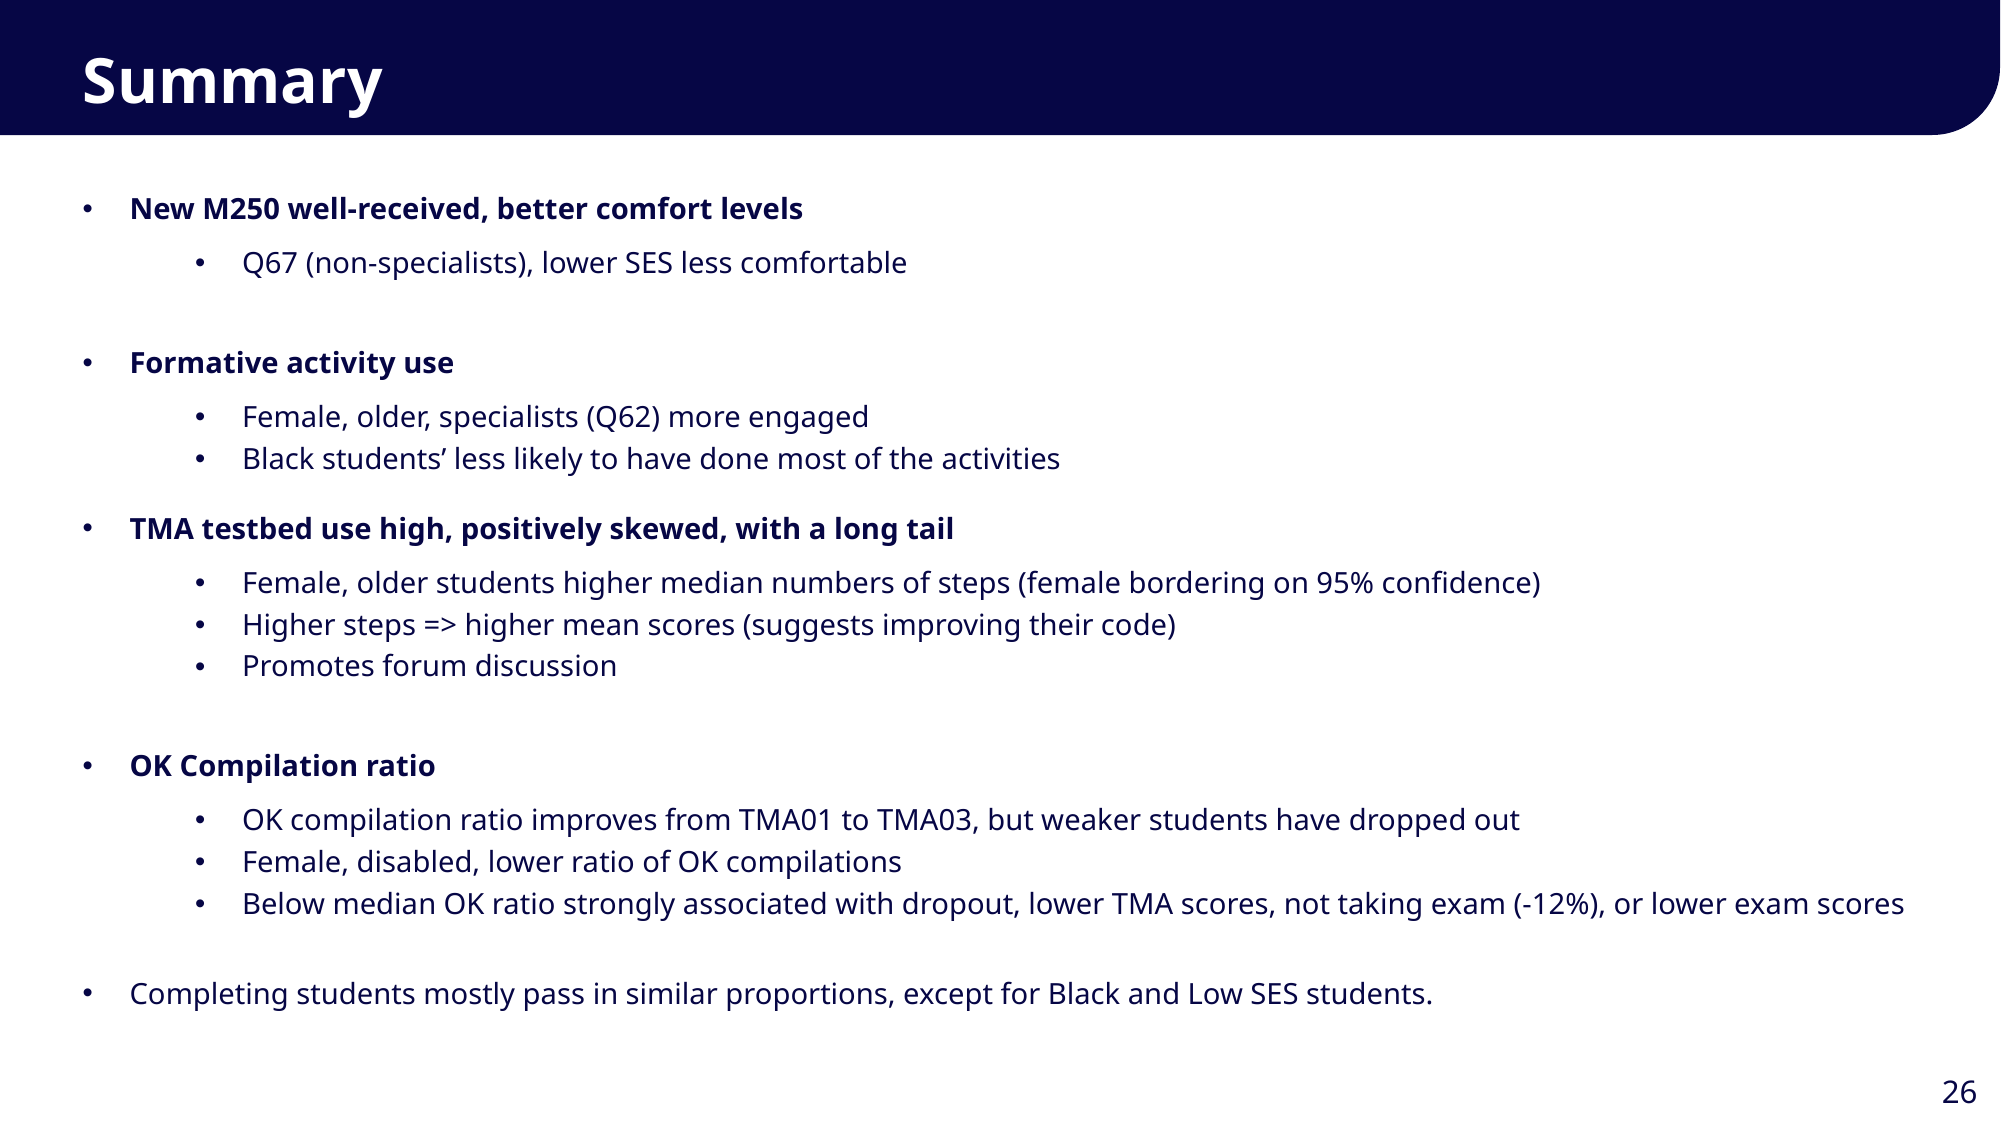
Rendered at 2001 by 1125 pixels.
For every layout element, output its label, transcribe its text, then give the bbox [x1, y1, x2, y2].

list Summary [67, 26, 1835, 109]
list New M250 well-received, better comfort levels Q67 (non-specialists), lower SES less comfortable Formative activity use Female, older, specialists (Q62) more engaged Black students’ less likely to have done most of the activities TMA testbed use high, positively skewed, with a long tail Female, older students higher median numbers of steps (female bordering on 95% confidence) Higher steps => higher mean scores (suggests improving their code) Promotes forum discussion OK Compilation ratio OK compilation ratio improves from TMA01 to TMA03, but weaker students have dropped out Female, disabled, lower ratio of OK compilations Below median OK ratio strongly associated with dropout, lower TMA scores, not taking exam (-12%), or lower exam scores Completing students mostly pass in similar proportions, except for Black and Low SES students. [67, 179, 1929, 1059]
